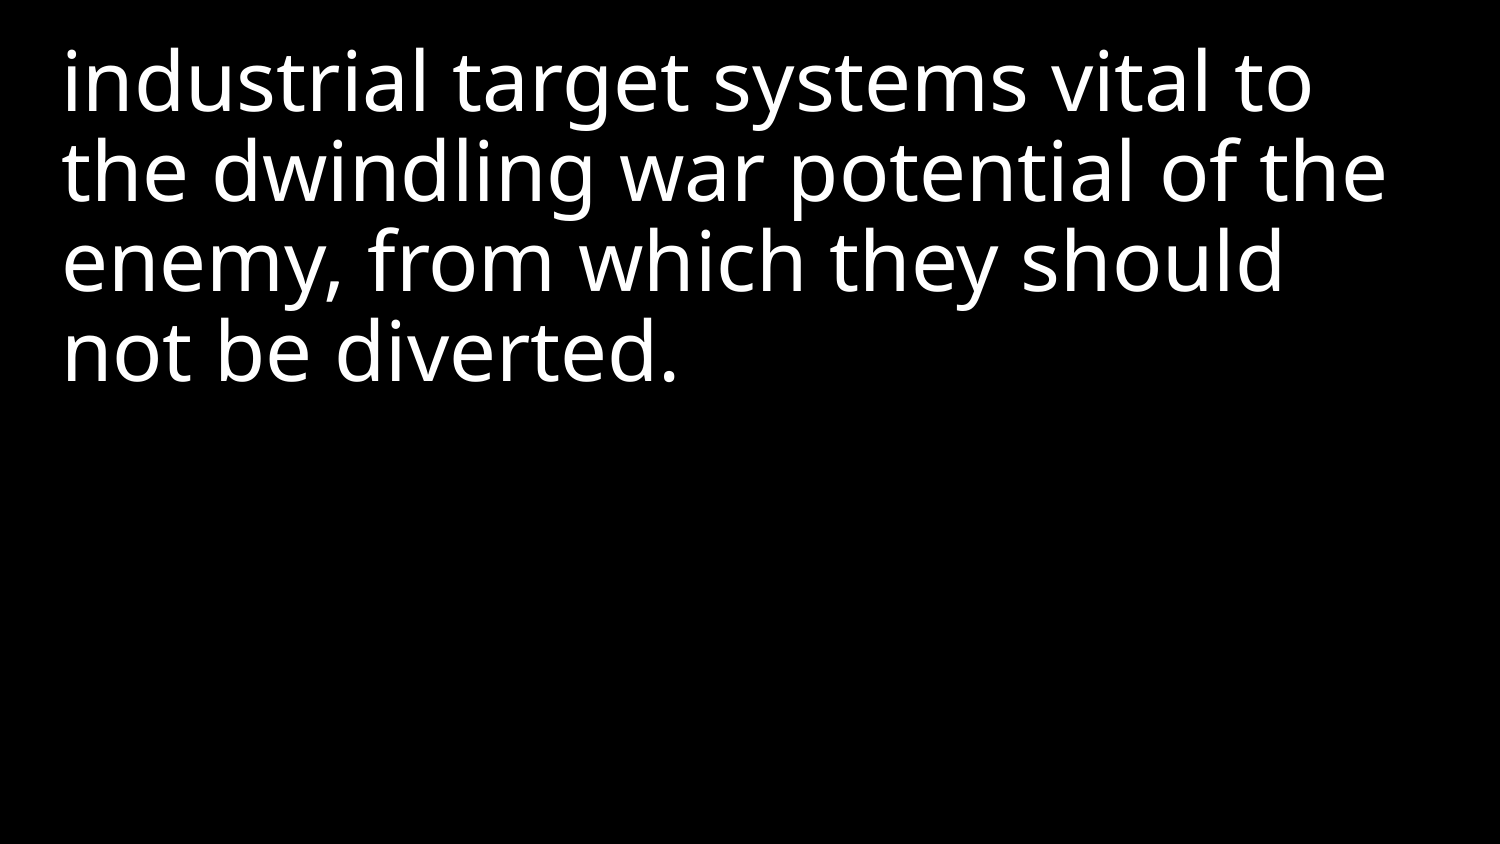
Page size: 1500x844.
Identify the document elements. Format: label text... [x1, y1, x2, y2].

subtitle industrial target systems vital to the dwindling war potential of the enemy, from which they should not be diverted. [50, 34, 1450, 797]
